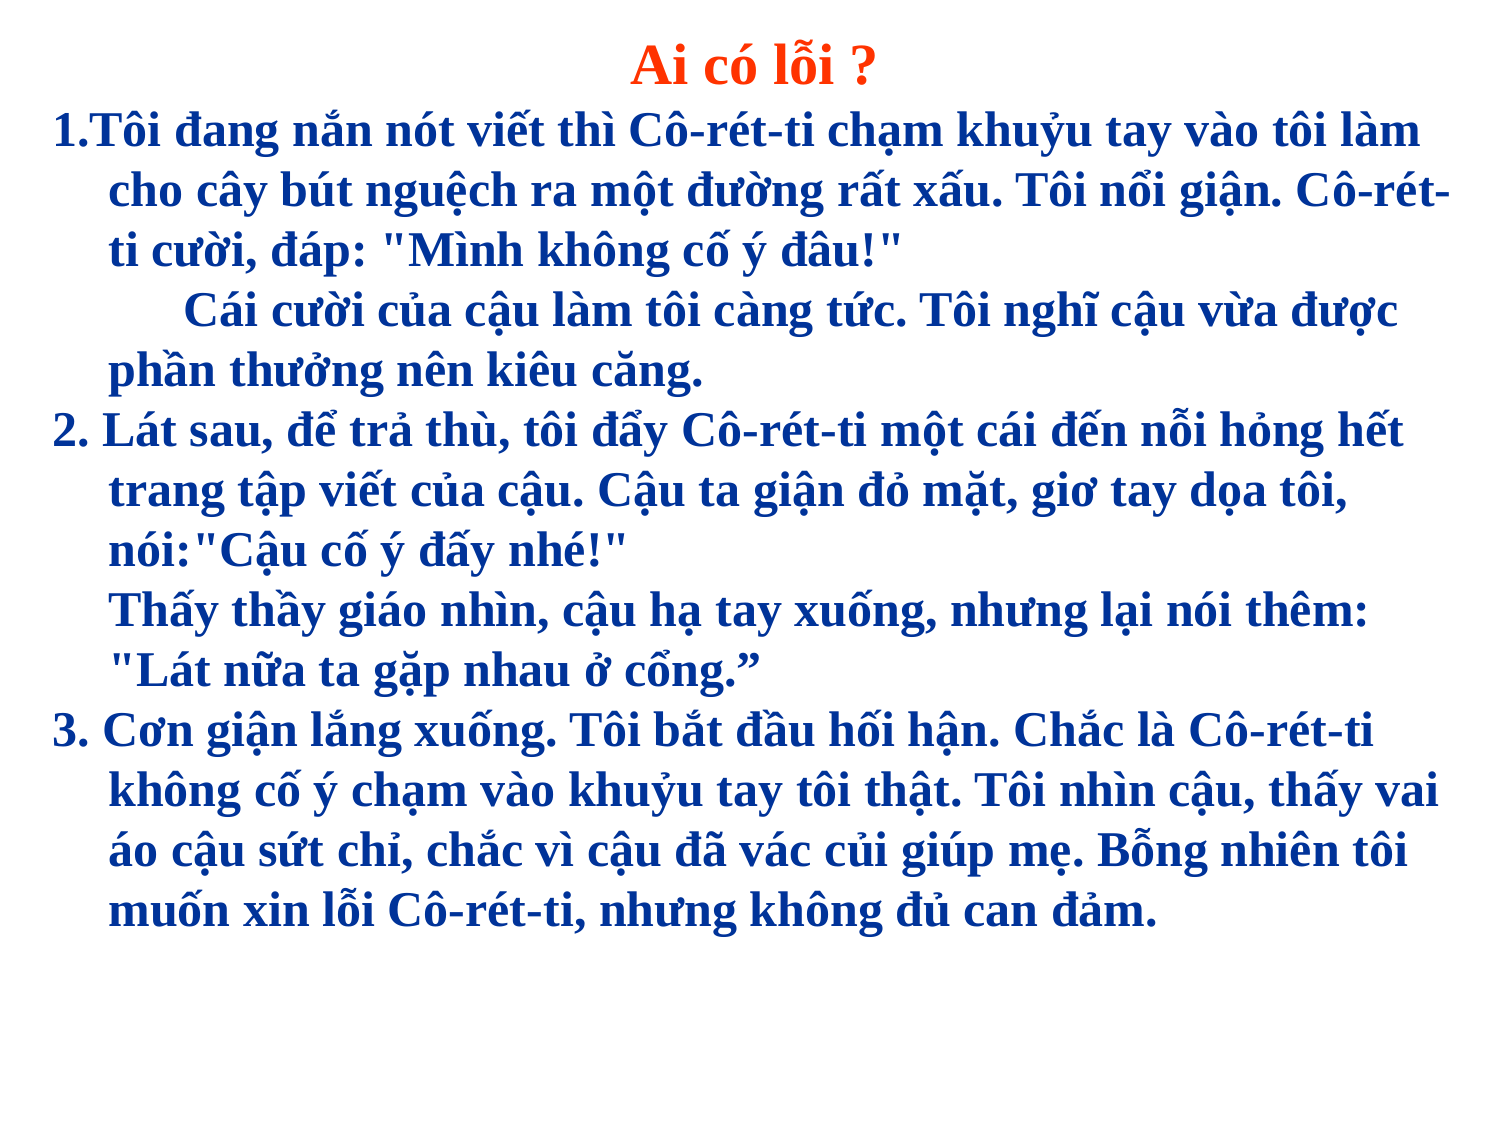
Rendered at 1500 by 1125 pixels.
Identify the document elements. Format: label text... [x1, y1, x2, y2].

text_box Ai có lỗi ? 1.Tôi đang nắn nót viết thì Cô-rét-ti chạm khuỷu tay vào tôi làm cho cây bút nguệch ra một đường rất xấu. Tôi nổi giận. Cô-rét-ti cười, đáp: "Mình không cố ý đâu!" Cái cười của cậu làm tôi càng tức. Tôi nghĩ cậu vừa được phần thưởng nên kiêu căng. 2. Lát sau, để trả thù, tôi đẩy Cô-rét-ti một cái đến nỗi hỏng hết trang tập viết của cậu. Cậu ta giận đỏ mặt, giơ tay dọa tôi, nói:"Cậu cố ý đấy nhé!" Thấy thầy giáo nhìn, cậu hạ tay xuống, nhưng lại nói thêm: "Lát nữa ta gặp nhau ở cổng.” 3. Cơn giận lắng xuống. Tôi bắt đầu hối hận. Chắc là Cô-rét-ti không cố ý chạm vào khuỷu tay tôi thật. Tôi nhìn cậu, thấy vai áo cậu sứt chỉ, chắc vì cậu đã vác củi giúp mẹ. Bỗng nhiên tôi muốn xin lỗi Cô-rét-ti, nhưng không đủ can đảm. [37, 19, 1472, 997]
